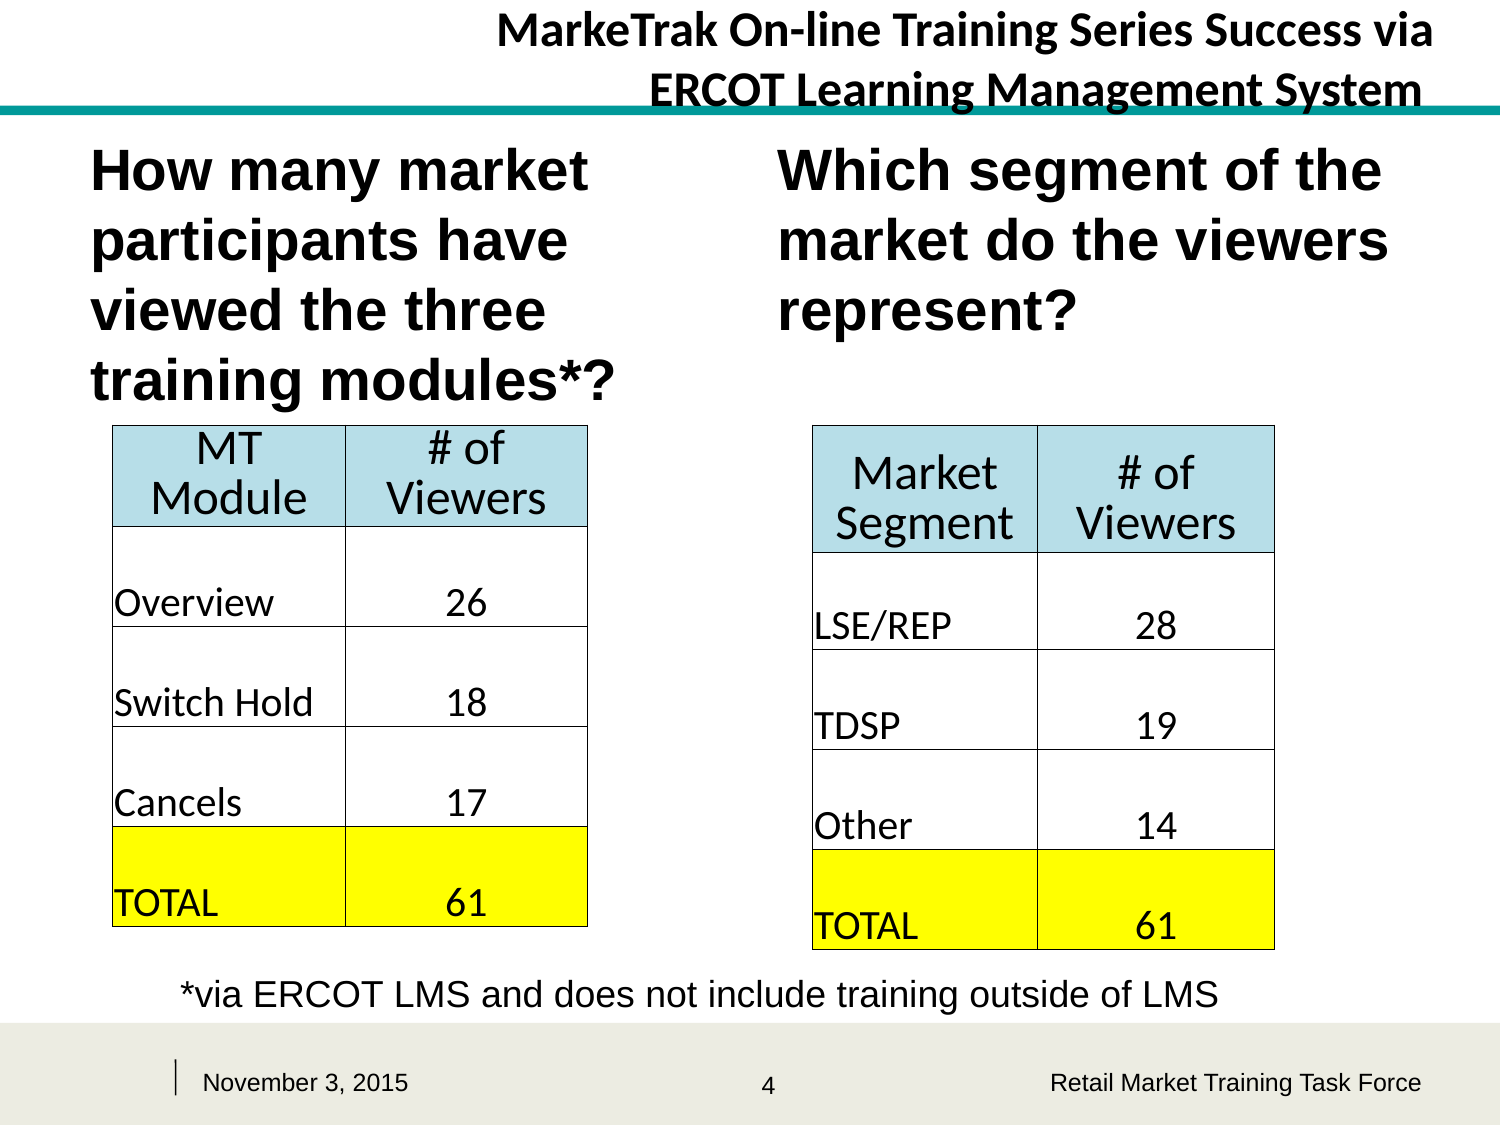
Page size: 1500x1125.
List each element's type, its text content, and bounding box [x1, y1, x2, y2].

title MarkeTrak On-line Training Series Success via ERCOT Learning Management System [24, 0, 1451, 113]
table_cell 61 [1038, 850, 1274, 949]
table_cell Other [813, 750, 1037, 849]
text_box *via ERCOT LMS and does not include training outside of LMS [125, 962, 1275, 1068]
table_cell TDSP [813, 650, 1037, 749]
footer Retail Market Training Task Force [1024, 1059, 1438, 1125]
table_header Market Segment [813, 426, 1037, 552]
table_cell Overview [113, 527, 345, 626]
table_header # of Viewers [1038, 426, 1274, 552]
table_cell 17 [346, 727, 587, 826]
table_cell TOTAL [813, 850, 1037, 949]
table_cell 14 [1038, 750, 1274, 849]
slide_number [187, 1068, 538, 1125]
table_cell 19 [1038, 650, 1274, 749]
table_header # of Viewers [346, 426, 587, 526]
table_cell Cancels [113, 727, 345, 826]
table_cell Switch Hold [113, 627, 345, 726]
table_header MT Module [113, 426, 345, 526]
table_cell 61 [346, 827, 587, 926]
table_cell 28 [1038, 553, 1274, 649]
list How many market participants have viewed the three training modules*? [74, 124, 738, 901]
table_cell TOTAL [113, 827, 345, 926]
table_cell 18 [346, 627, 587, 726]
list Which segment of the market do the viewers represent? [762, 124, 1426, 901]
table_cell 26 [346, 527, 587, 626]
table_cell LSE/REP [813, 553, 1037, 649]
